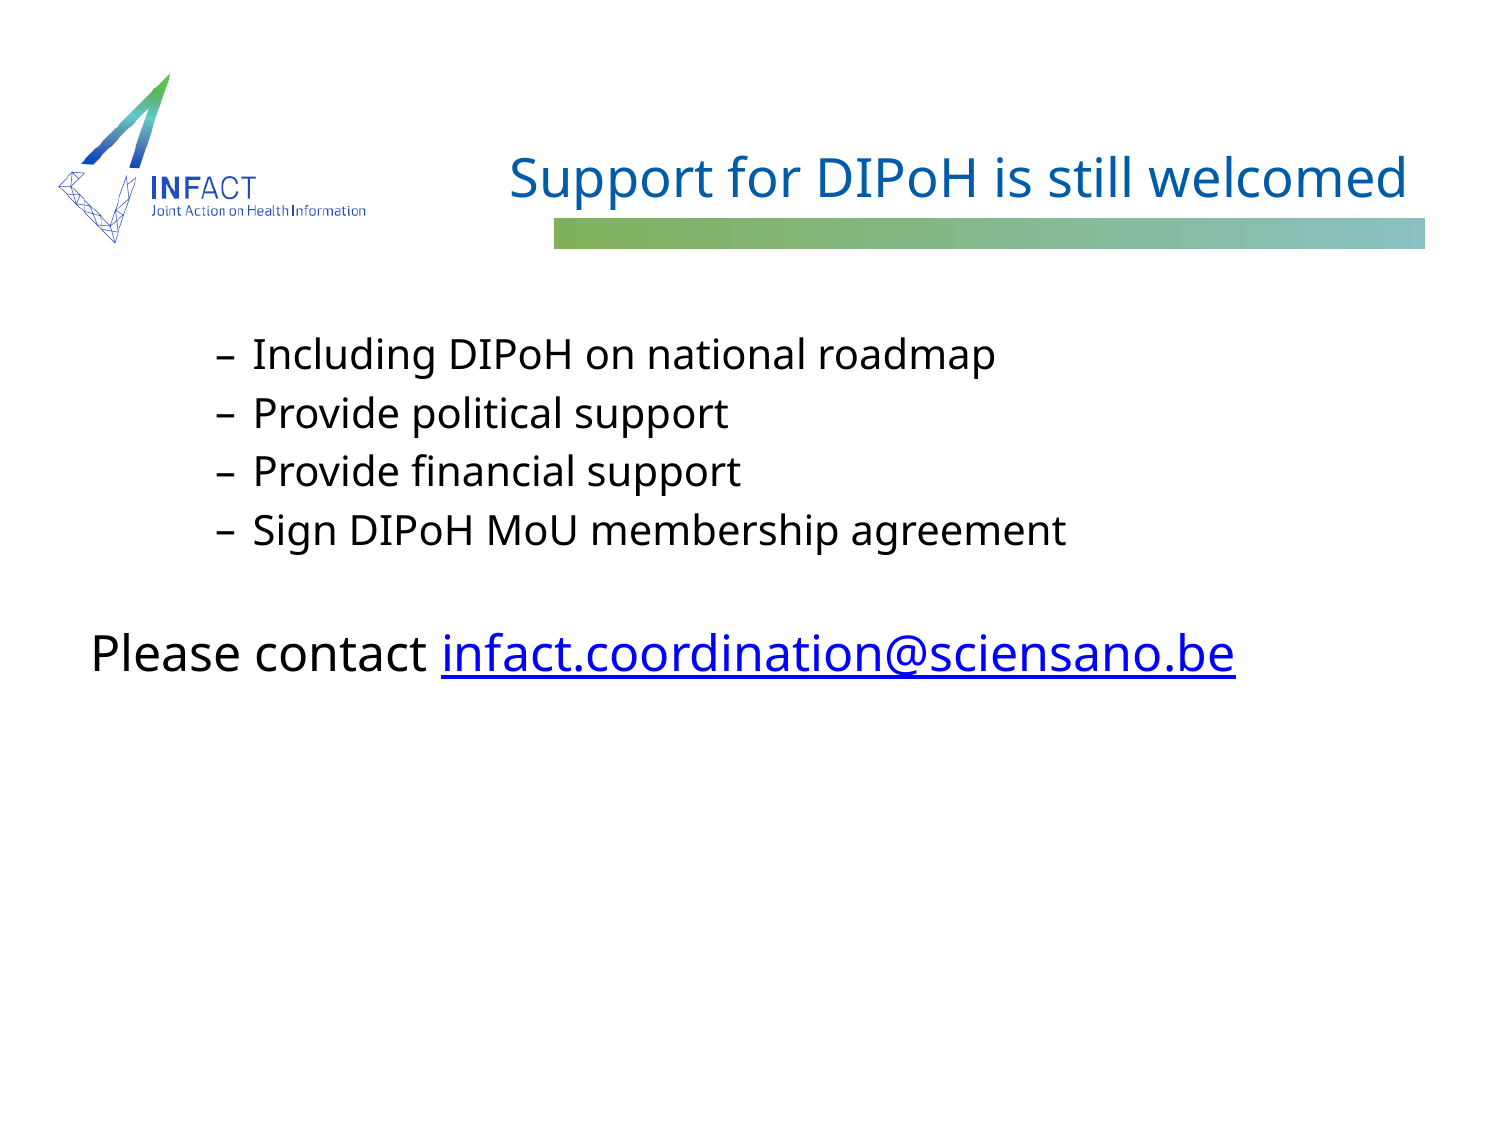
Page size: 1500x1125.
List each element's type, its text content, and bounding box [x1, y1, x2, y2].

list Including DIPoH on national roadmap Provide political support Provide financial support Sign DIPoH MoU membership agreement Please contact infact.coordination@sciensano.be [75, 262, 1425, 873]
title Support for DIPoH is still welcomed [75, 45, 1425, 216]
picture [50, 67, 375, 249]
